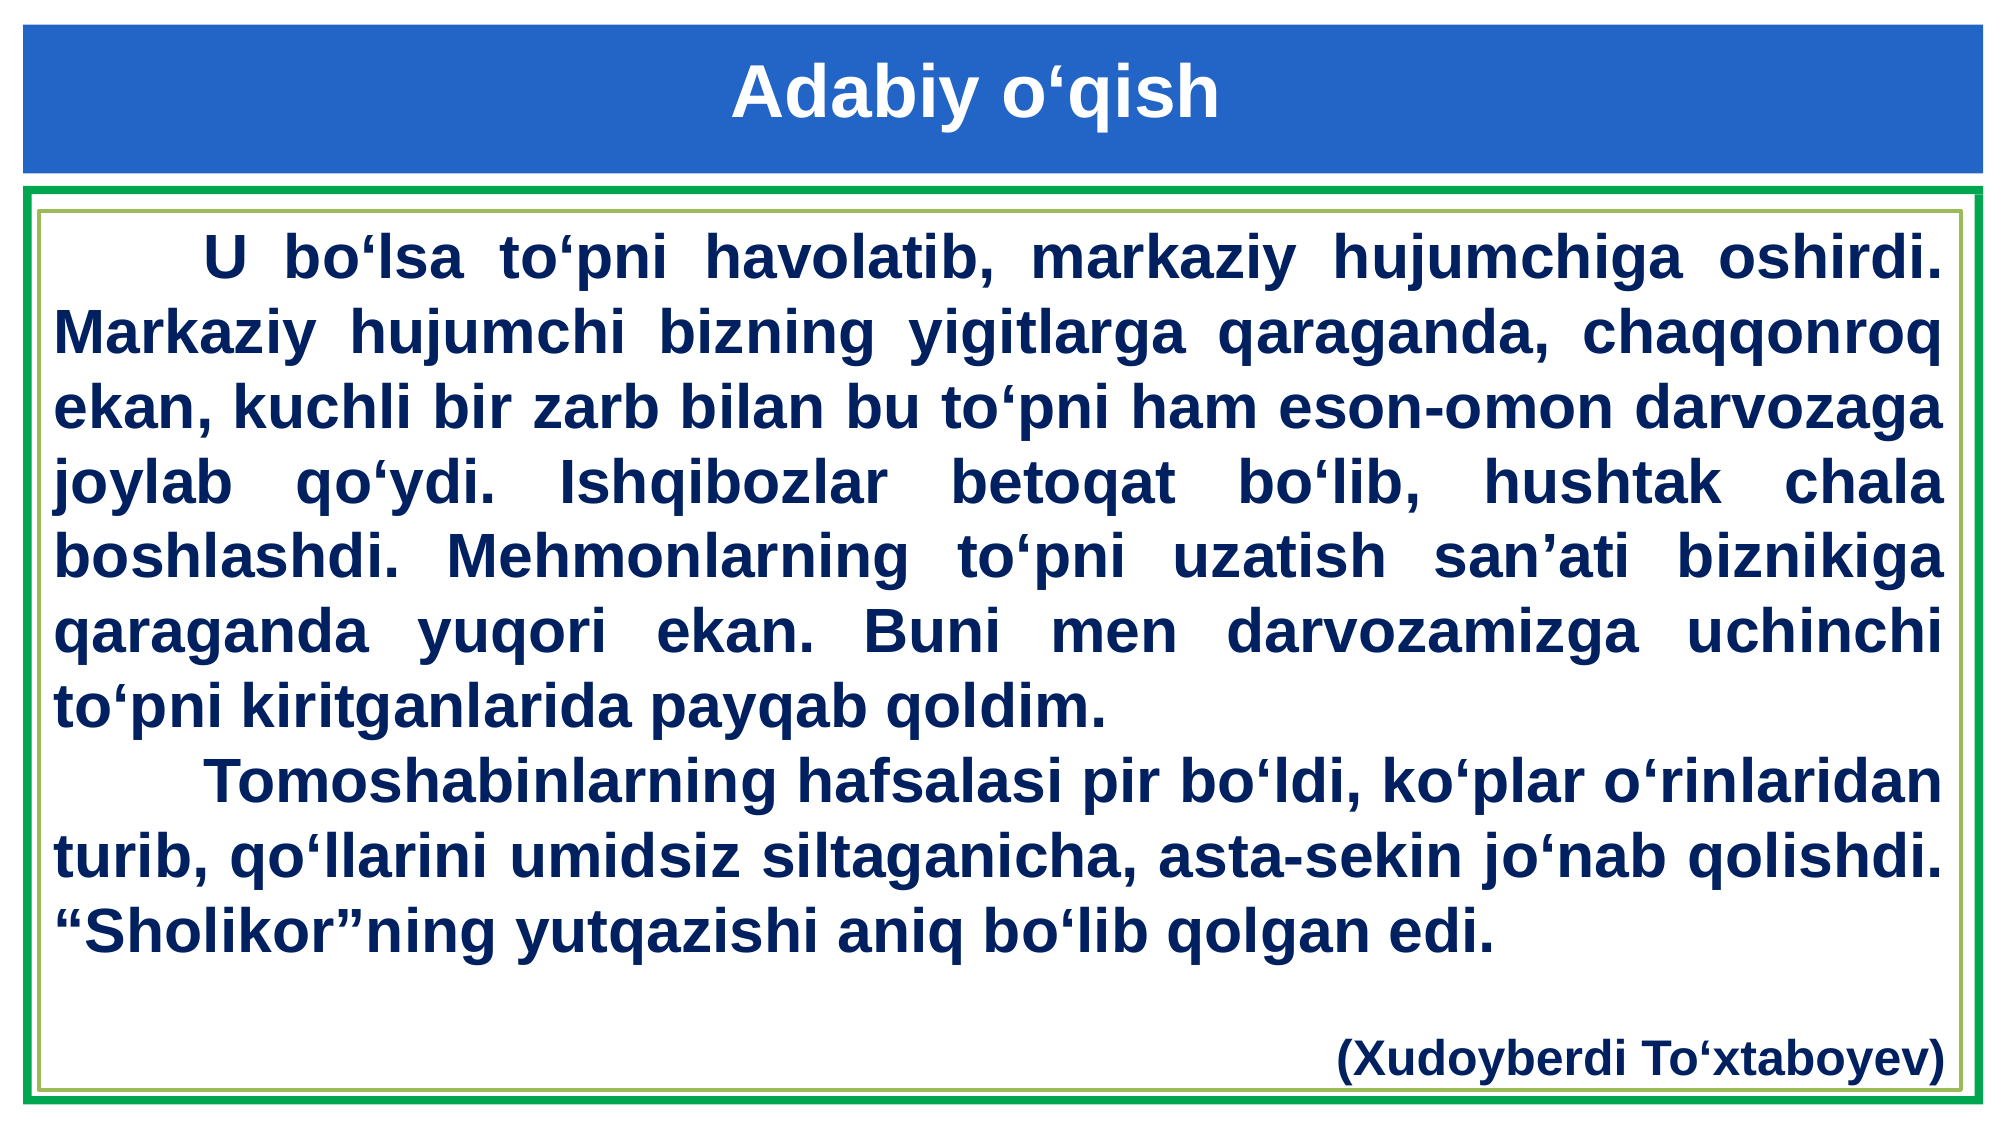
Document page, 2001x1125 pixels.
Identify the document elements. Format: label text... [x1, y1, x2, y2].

text_box Adabiy o‘qish [100, 41, 1853, 151]
text_box U bo‘lsa to‘pni havolatib, markaziy hujumchiga oshirdi. Markaziy hujumchi bizning yigitlarga qaraganda, chaqqonroq ekan, kuchli bir zarb bilan bu to‘pni ham eson-omon darvozaga joylab qo‘ydi. Ishqibozlar betoqat bo‘lib, hushtak chala boshlashdi. Mehmonlarning to‘pni uzatish san’ati biznikiga qaraganda yuqori ekan. Buni men darvozamizga uchinchi to‘pni kiritganlarida payqab qoldim. Tomoshabinlarning hafsalasi pir bo‘ldi, ko‘plar o‘rinlaridan turib, qo‘llarini umidsiz siltaganicha, asta-sekin jo‘nab qolishdi. “Sholikor”ning yutqazishi aniq bo‘lib qolgan edi. (Xudoyberdi To‘xtaboyev) [37, 209, 1963, 1092]
